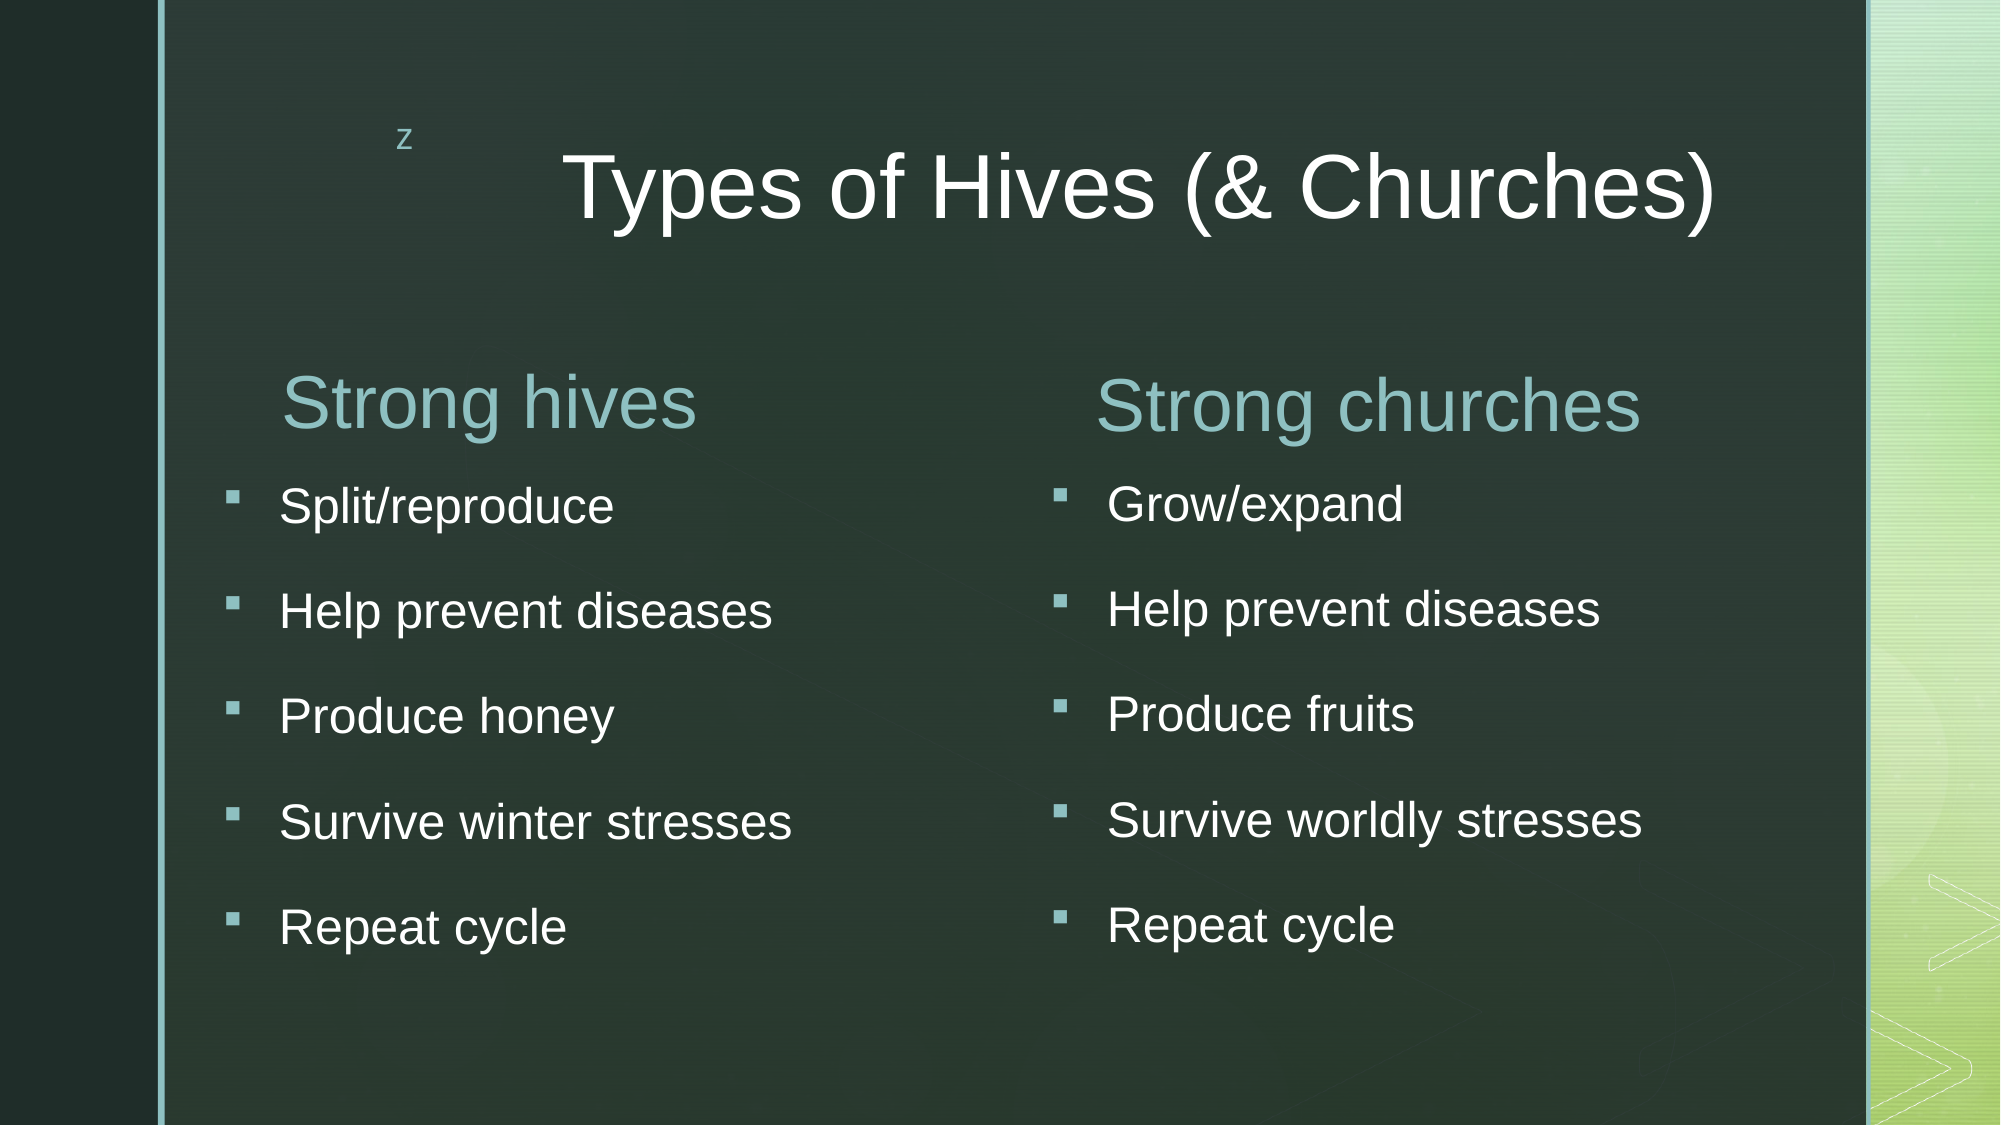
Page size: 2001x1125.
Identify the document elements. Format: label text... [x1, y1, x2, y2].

list Strong hives [266, 334, 906, 452]
list Split/reproduce Help prevent diseases Produce honey Survive winter stresses Repeat cycle [207, 453, 965, 1059]
picture [1871, 0, 2001, 1125]
list Grow/expand Help prevent diseases Produce fruits Survive worldly stresses Repeat cycle [1035, 451, 1824, 1057]
list Strong churches [1080, 336, 1721, 451]
title Types of Hives (& Churches) [300, 132, 1734, 309]
